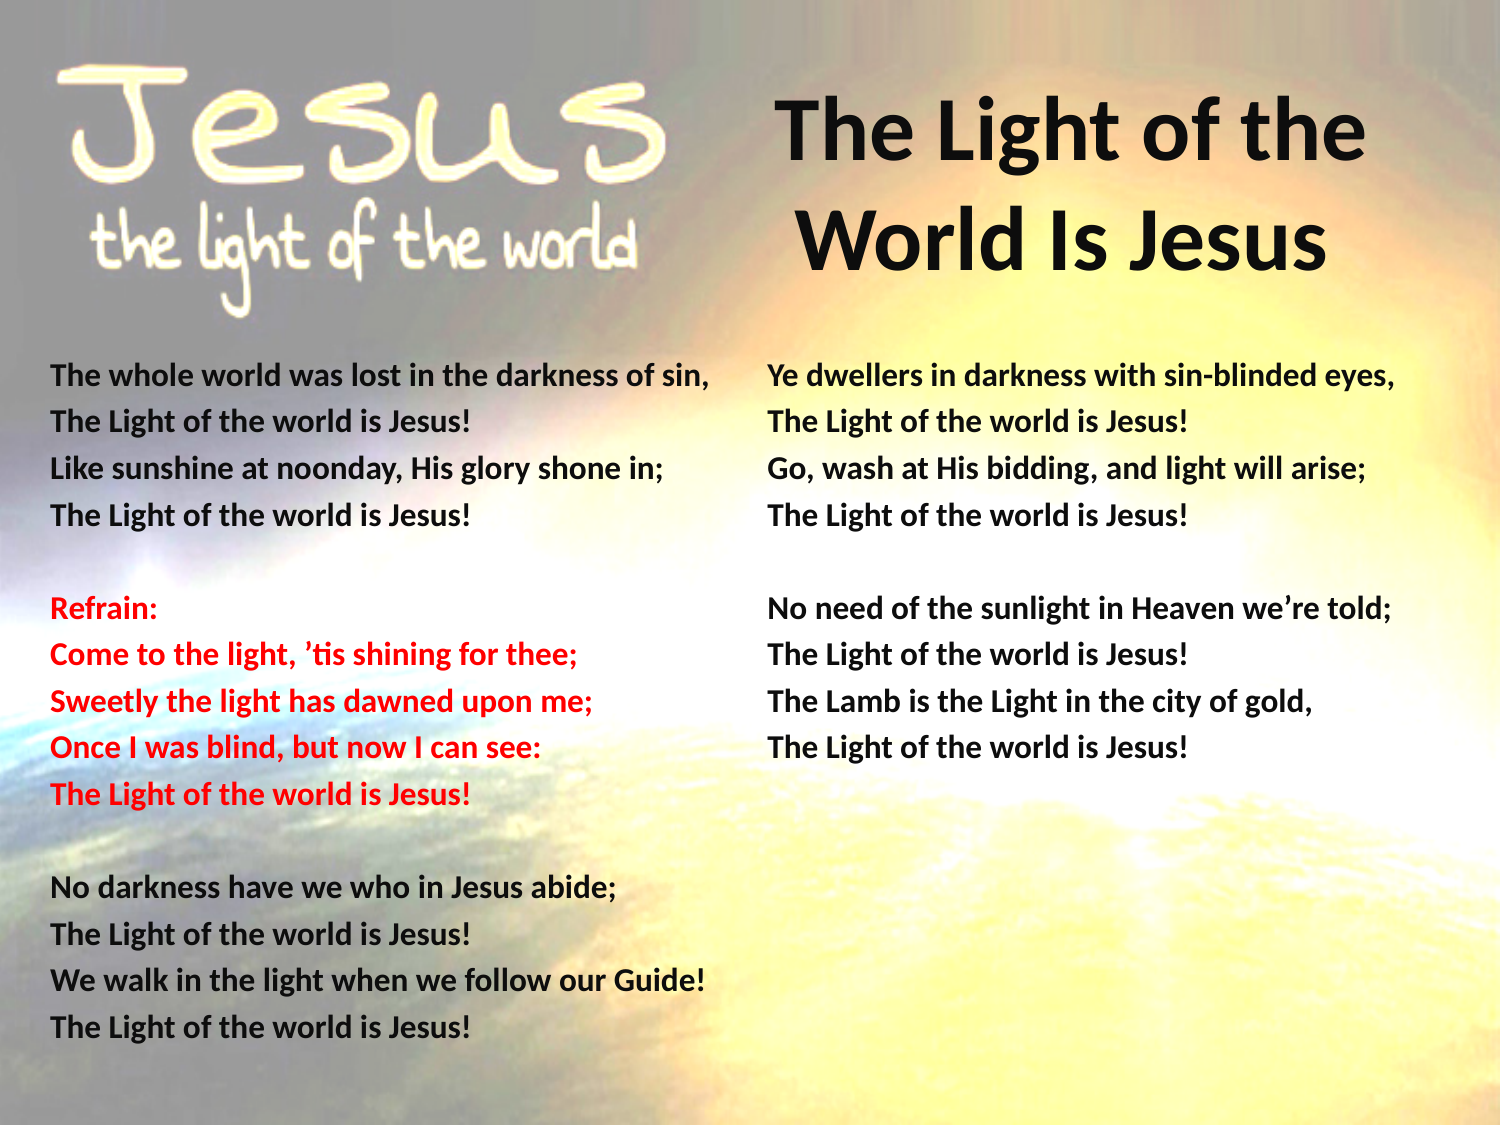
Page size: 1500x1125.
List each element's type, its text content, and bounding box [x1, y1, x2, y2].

subtitle The whole world was lost in the darkness of sin, The Light of the world is Jesus! Like sunshine at noonday, His glory shone in; The Light of the world is Jesus! Refrain: Come to the light, ’tis shining for thee; Sweetly the light has dawned upon me; Once I was blind, but now I can see: The Light of the world is Jesus! No darkness have we who in Jesus abide; The Light of the world is Jesus! We walk in the light when we follow our Guide! The Light of the world is Jesus! Ye dwellers in darkness with sin-blinded eyes, The Light of the world is Jesus! Go, wash at His bidding, and light will arise; The Light of the world is Jesus! No need of the sunlight in Heaven we’re told; The Light of the world is Jesus! The Lamb is the Light in the city of gold, The Light of the world is Jesus! [35, 345, 1500, 1125]
title The Light of the World Is Jesus [679, 66, 1465, 291]
